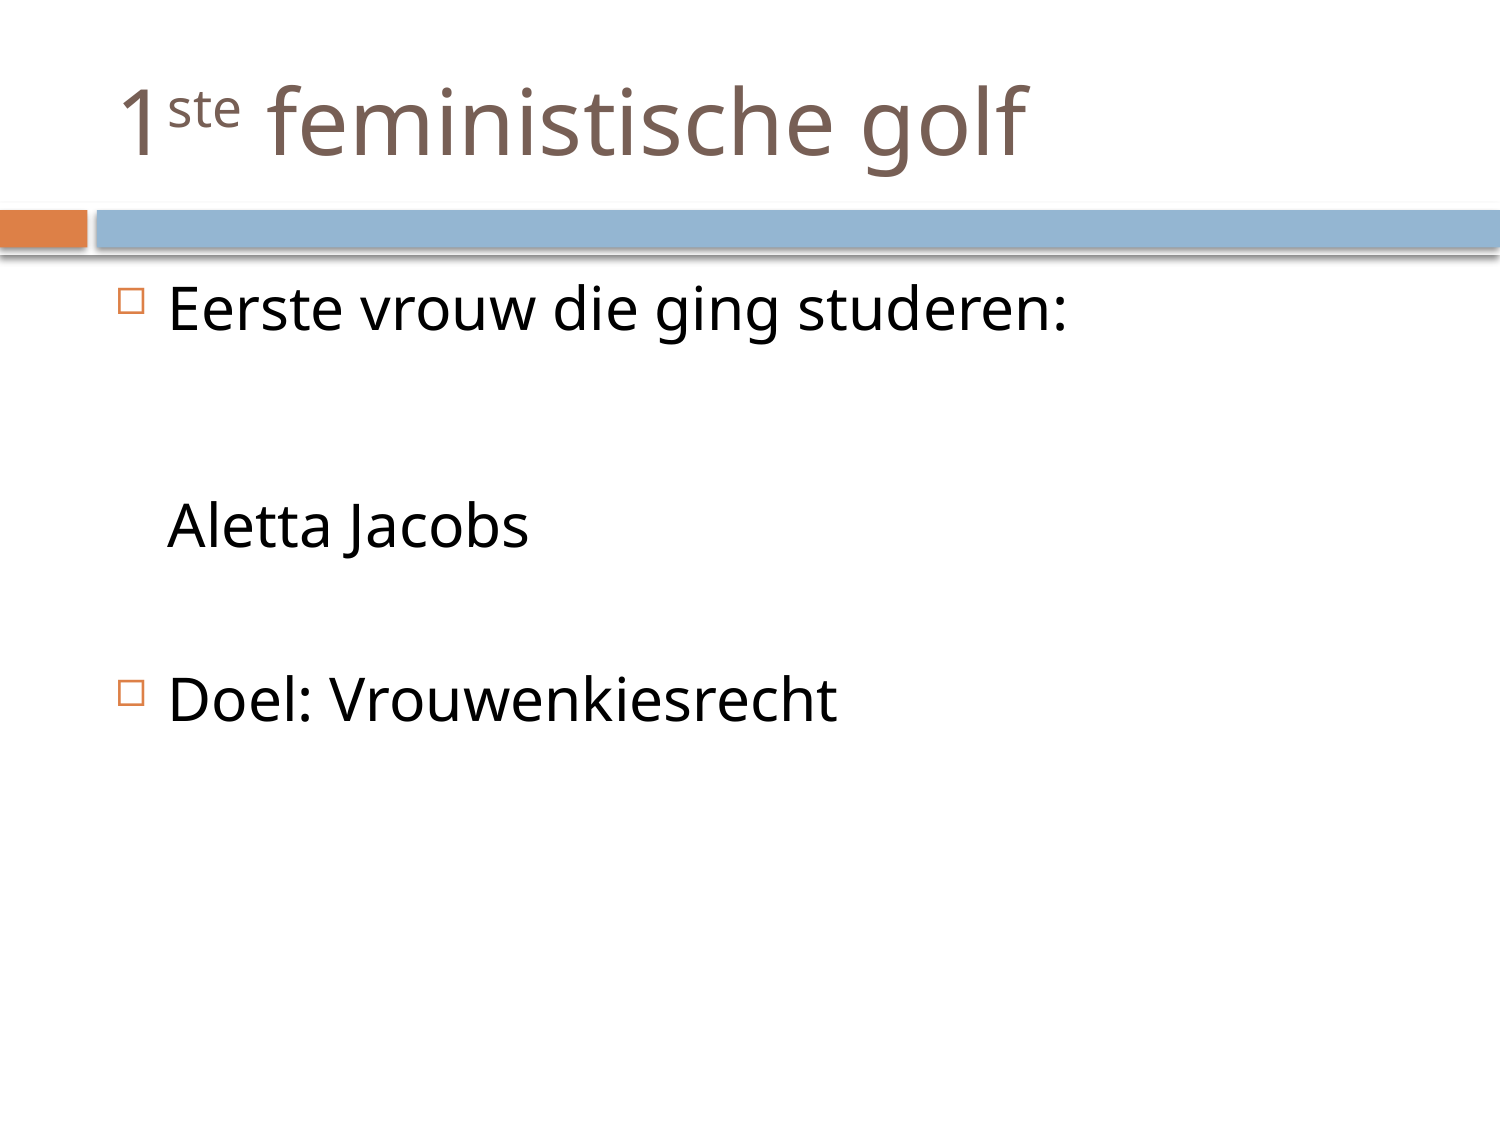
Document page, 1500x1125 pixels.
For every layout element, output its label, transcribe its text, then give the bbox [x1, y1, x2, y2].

title 1ste feministische golf [100, 37, 1438, 200]
list Eerste vrouw die ging studeren: Aletta Jacobs Doel: Vrouwenkiesrecht [100, 262, 1438, 1000]
